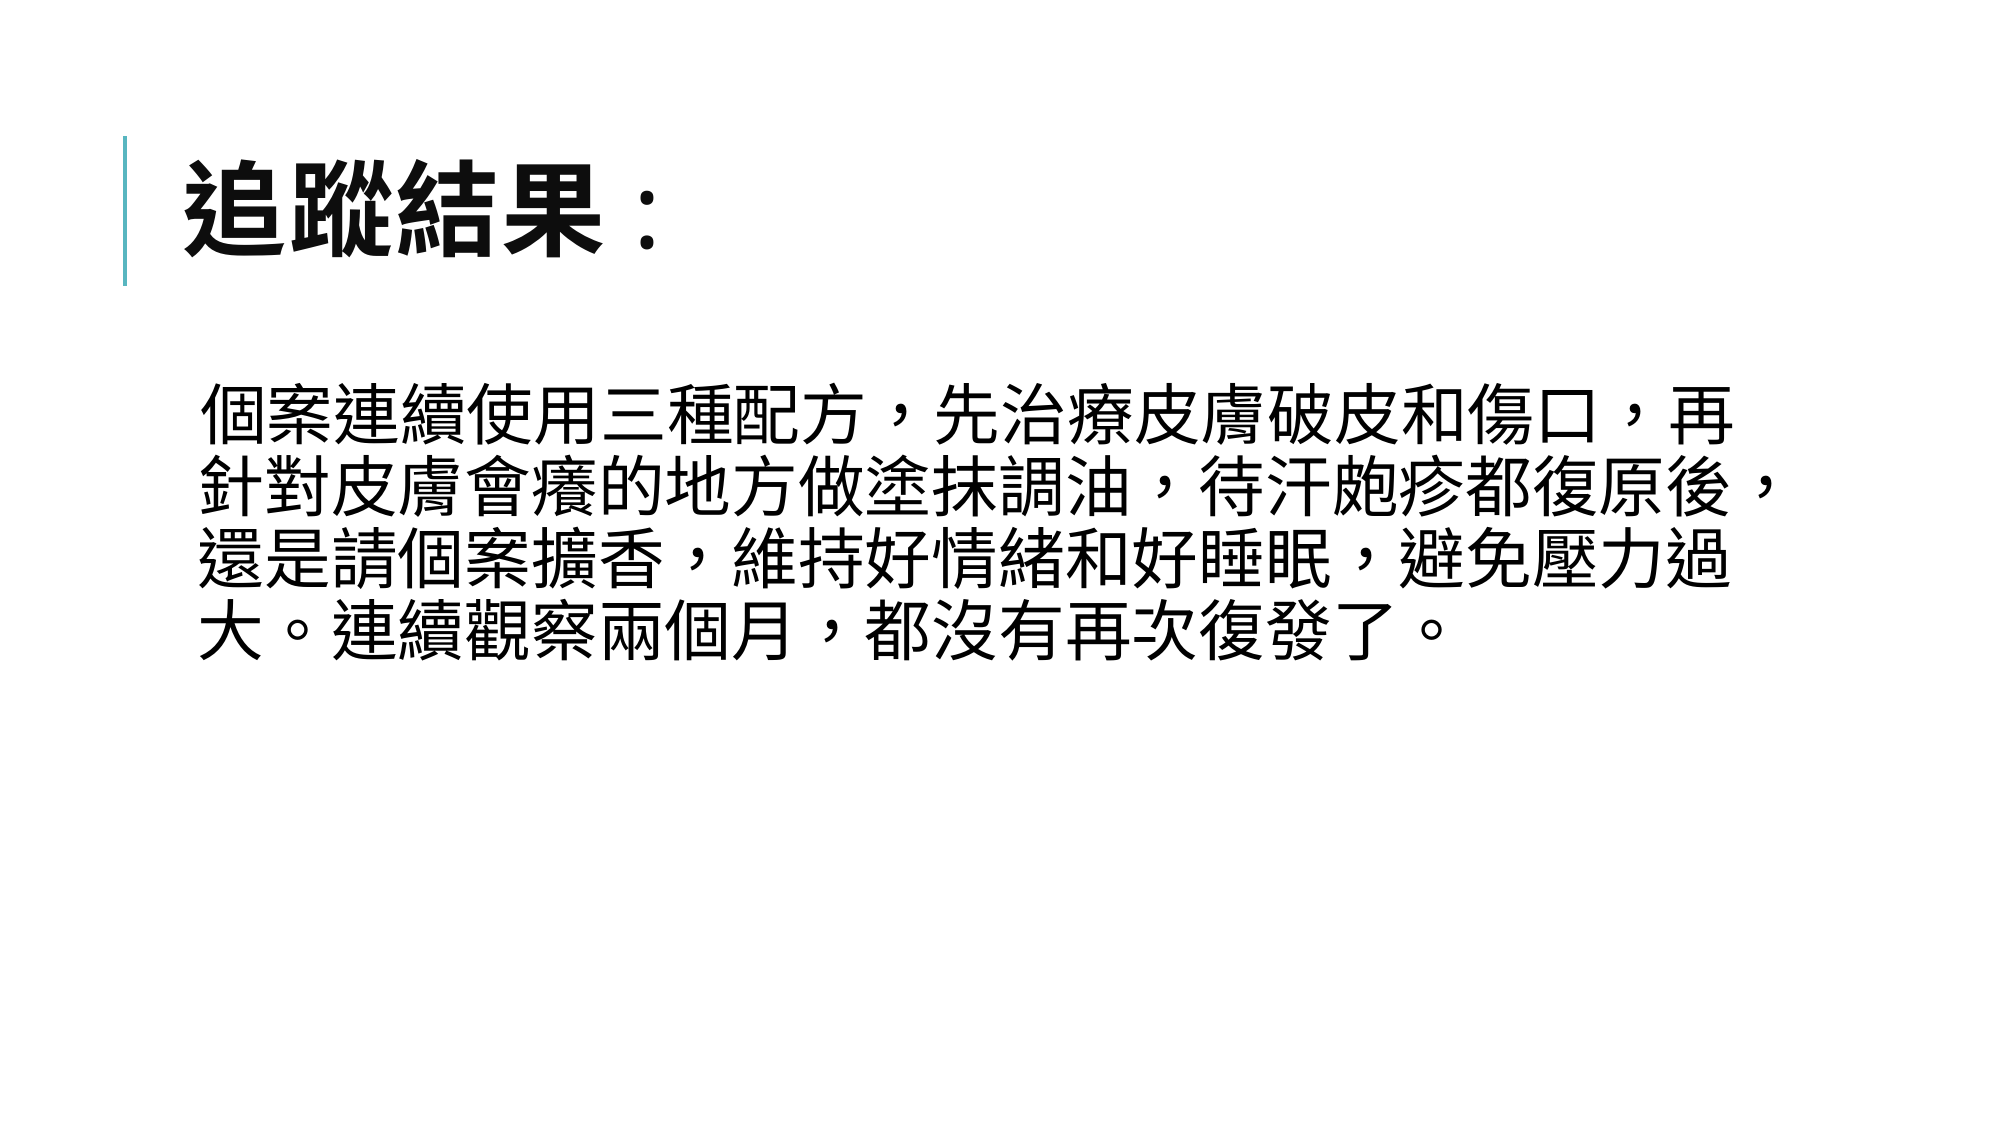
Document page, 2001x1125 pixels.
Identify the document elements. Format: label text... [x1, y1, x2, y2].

title 追蹤結果: [168, 96, 1763, 342]
text_box 個案連續使用三種配方，先治療皮膚破皮和傷口，再針對皮膚會癢的地方做塗抹調油，待汗皰疹都復原後，還是請個案擴香，維持好情緒和好睡眠，避免壓力過大。連續觀察兩個月，都沒有再次復發了。 [167, 374, 1763, 1035]
